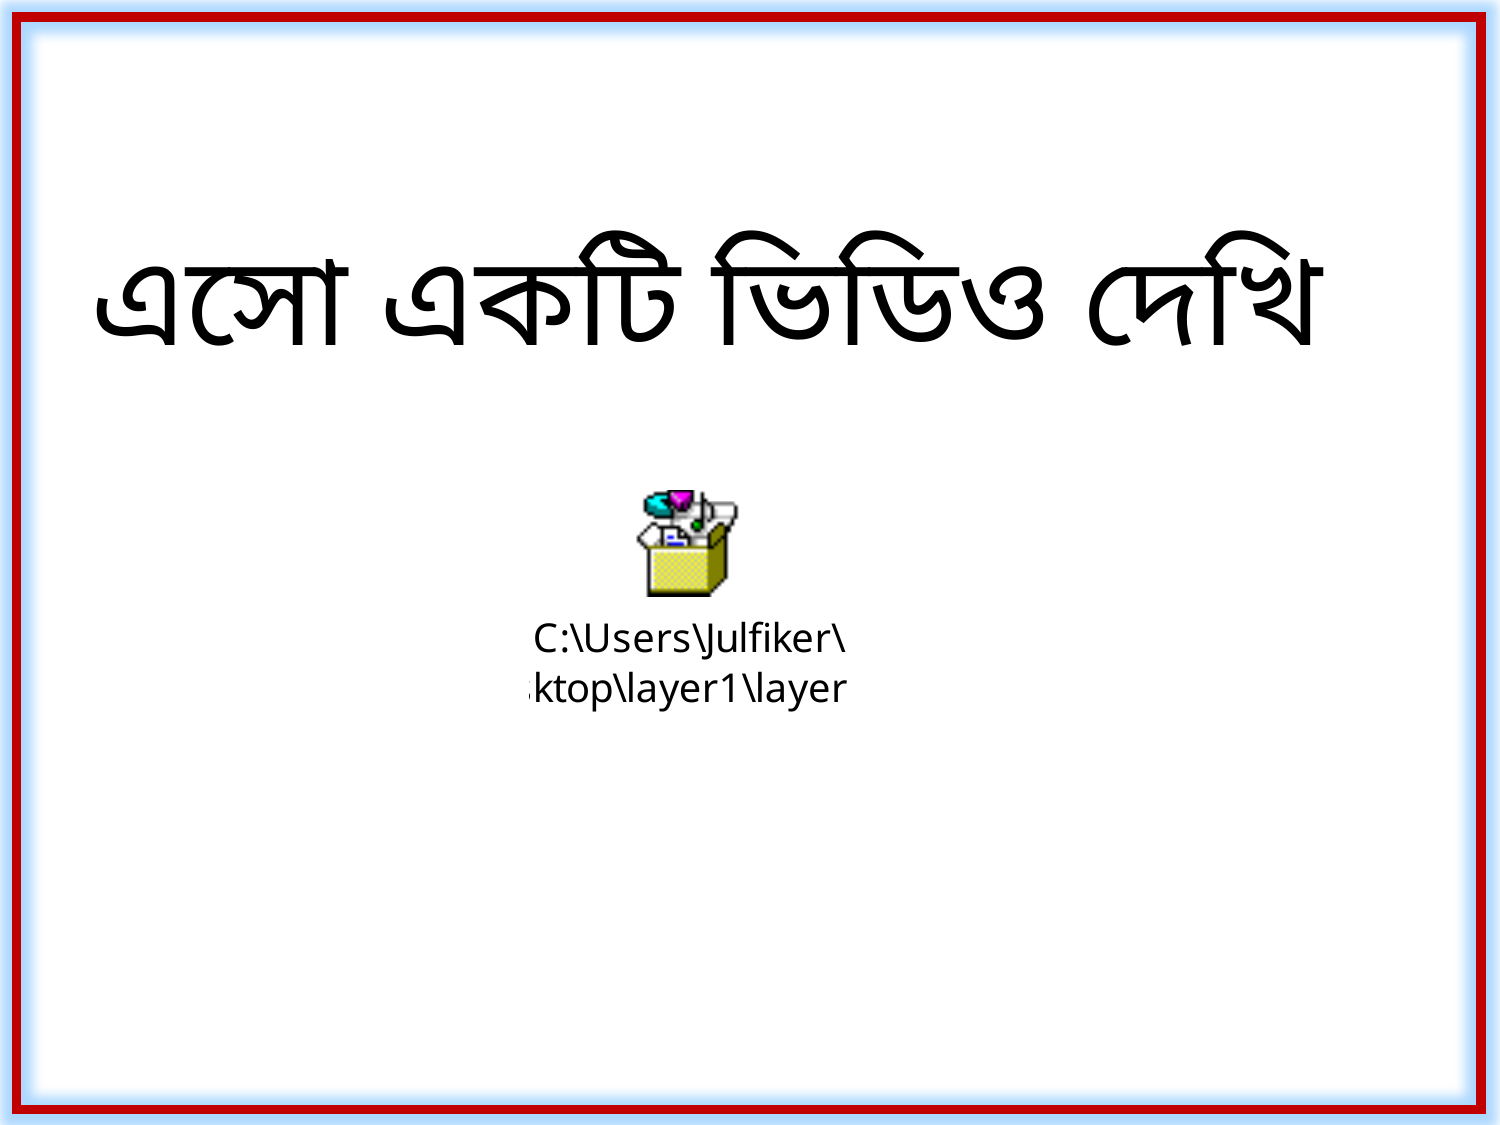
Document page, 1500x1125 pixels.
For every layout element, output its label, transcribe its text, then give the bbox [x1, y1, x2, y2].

text_box এসো একটি ভিডিও দেখি [76, 212, 1338, 378]
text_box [529, 490, 848, 759]
